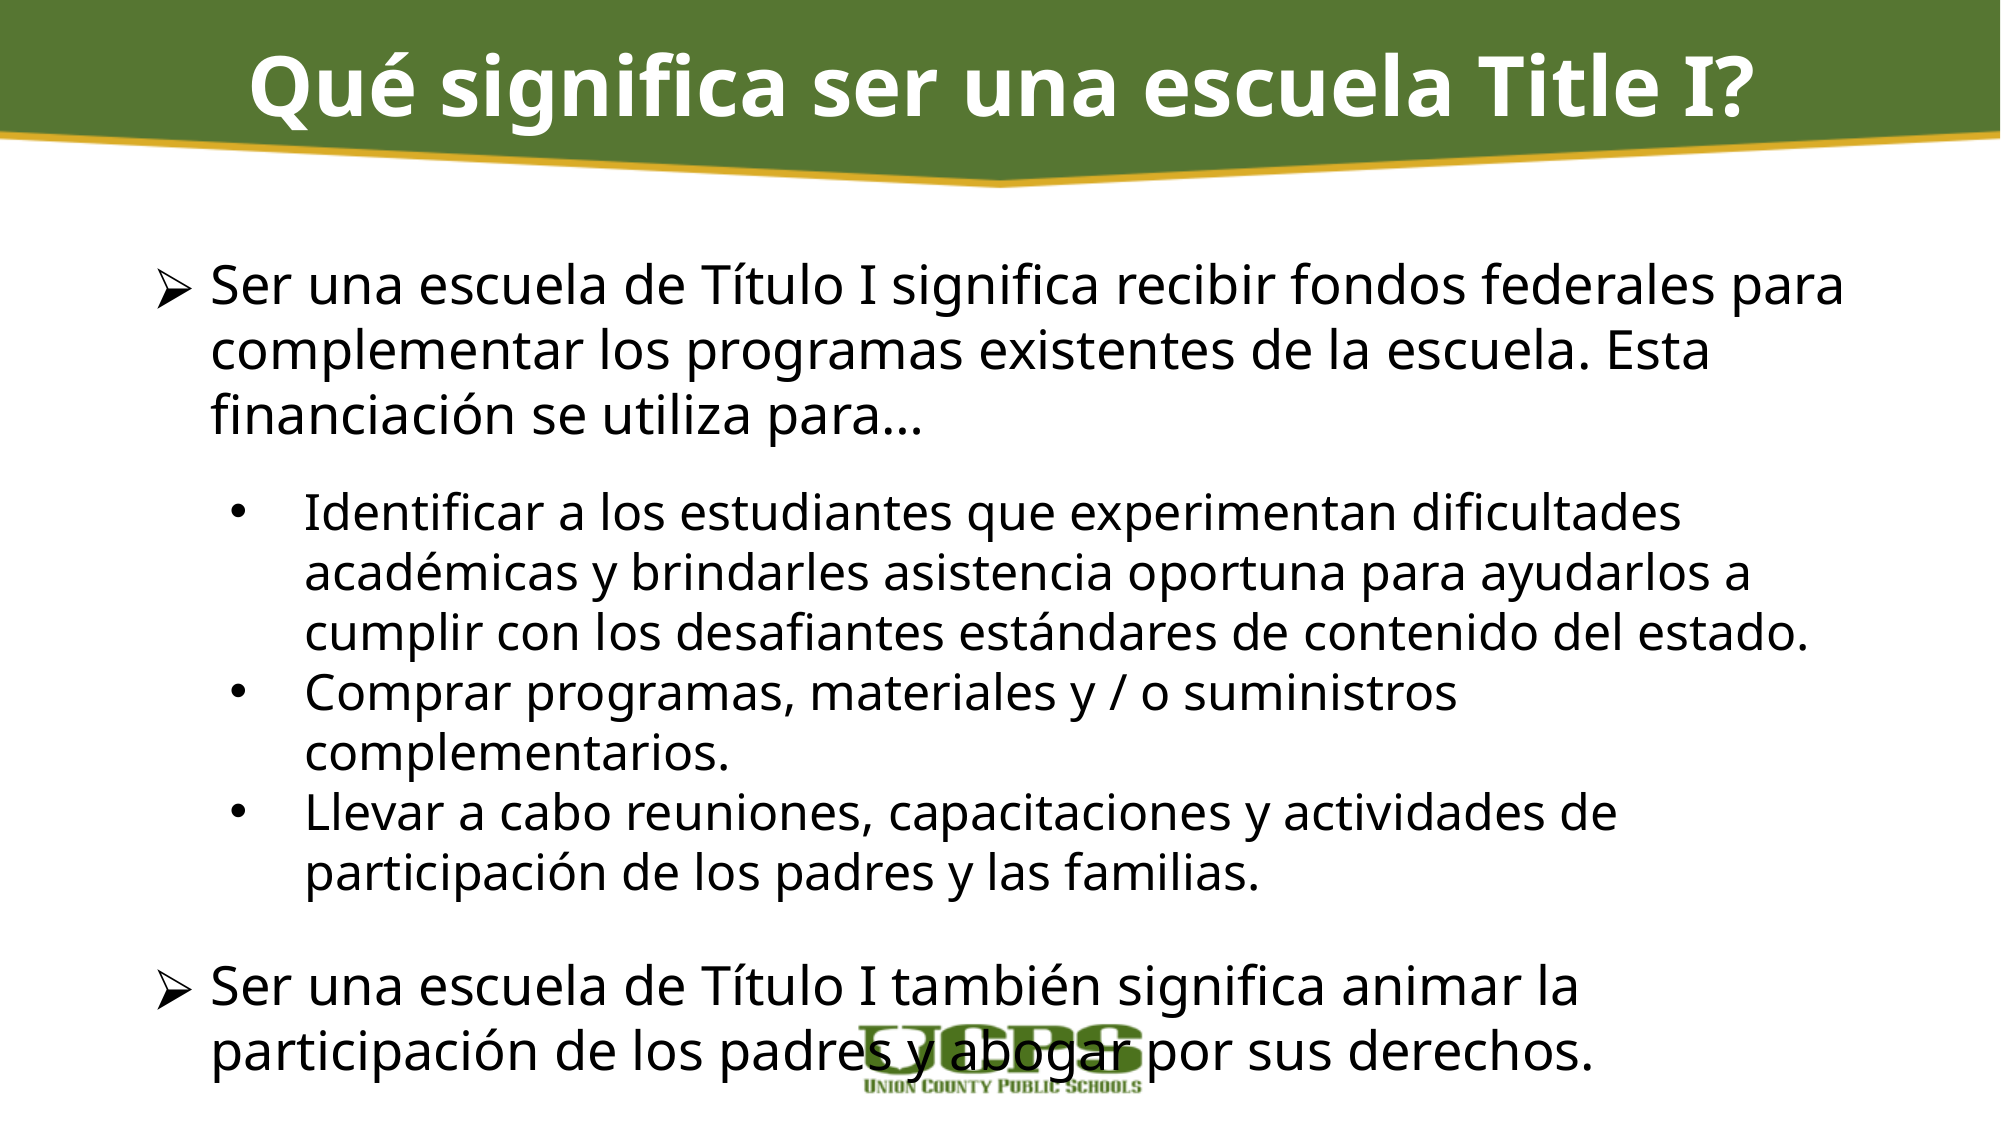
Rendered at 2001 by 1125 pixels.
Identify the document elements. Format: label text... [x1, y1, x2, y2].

title Qué significa ser una escuela Title I? [139, 50, 1865, 128]
picture [0, 0, 2001, 1125]
list Ser una escuela de Título I significa recibir fondos federales para complementar los programas existentes de la escuela. Esta financiación se utiliza para… Identificar a los estudiantes que experimentan dificultades académicas y brindarles asistencia oportuna para ayudarlos a cumplir con los desafiantes estándares de contenido del estado. Comprar programas, materiales y / o suministros complementarios. Llevar a cabo reuniones, capacitaciones y actividades de participación de los padres y las familias. Ser una escuela de Título I también significa animar la participación de los padres y abogar por sus derechos. [139, 242, 1865, 957]
